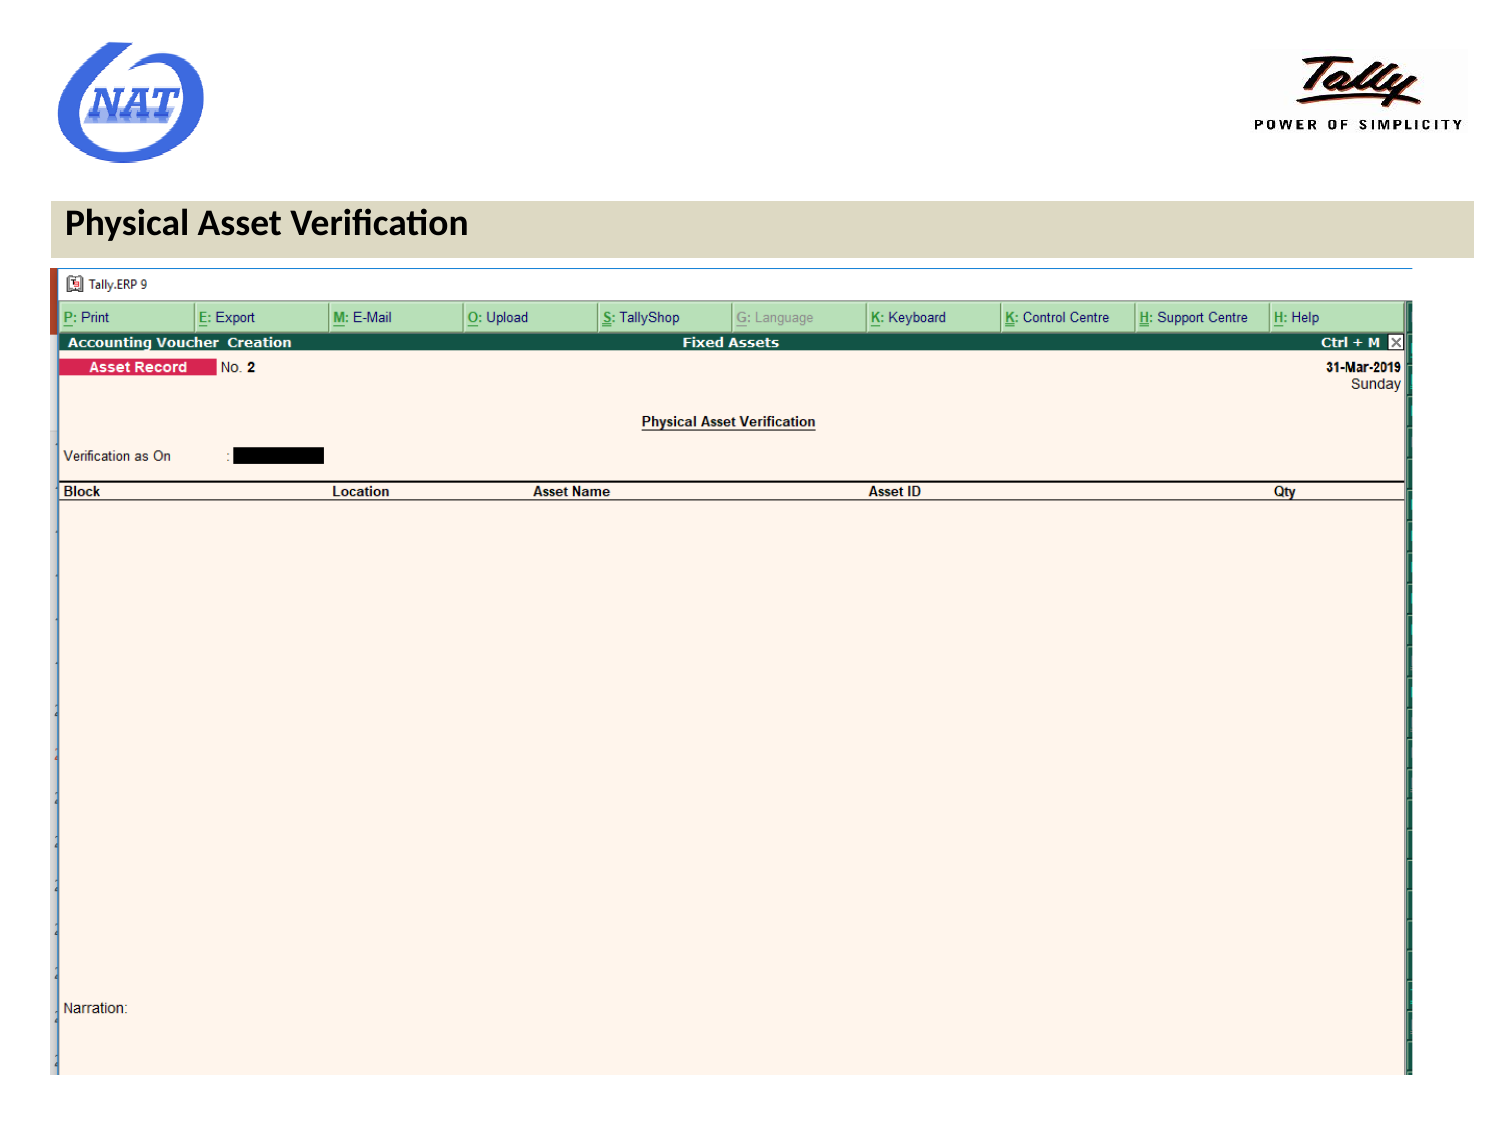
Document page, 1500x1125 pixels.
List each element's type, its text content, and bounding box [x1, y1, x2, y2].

table_header Physical Asset Verification [51, 201, 1474, 258]
picture [49, 37, 210, 166]
picture [1249, 49, 1468, 133]
picture [49, 268, 1413, 1075]
